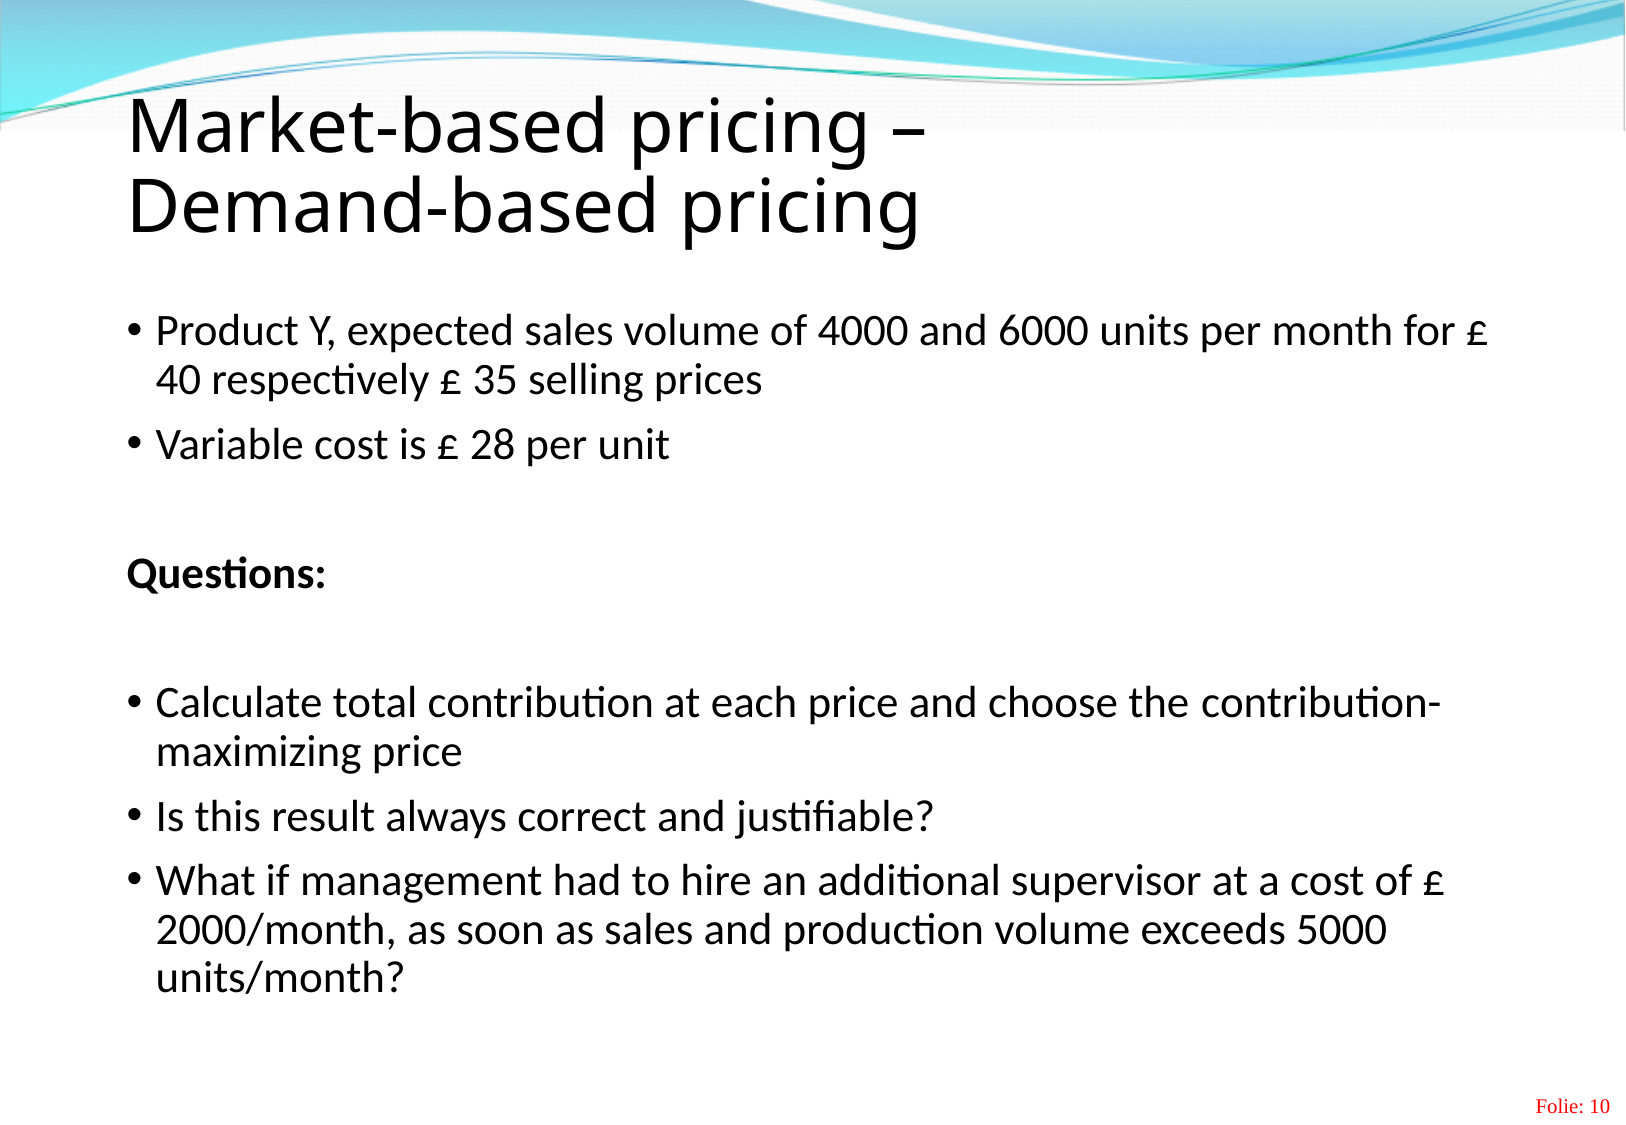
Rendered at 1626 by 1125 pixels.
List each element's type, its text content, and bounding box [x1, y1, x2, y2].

list Product Y, expected sales volume of 4000 and 6000 units per month for £ 40 respectively £ 35 selling prices Variable cost is £ 28 per unit Questions: Calculate total contribution at each price and choose the contribution-maximizing price Is this result always correct and justifiable? What if management had to hire an additional supervisor at a cost of £ 2000/month, as soon as sales and production volume exceeds 5000 units/month? [111, 299, 1514, 1014]
title Market-based pricing – Demand-based pricing [111, 59, 1514, 278]
picture [0, 0, 1626, 131]
